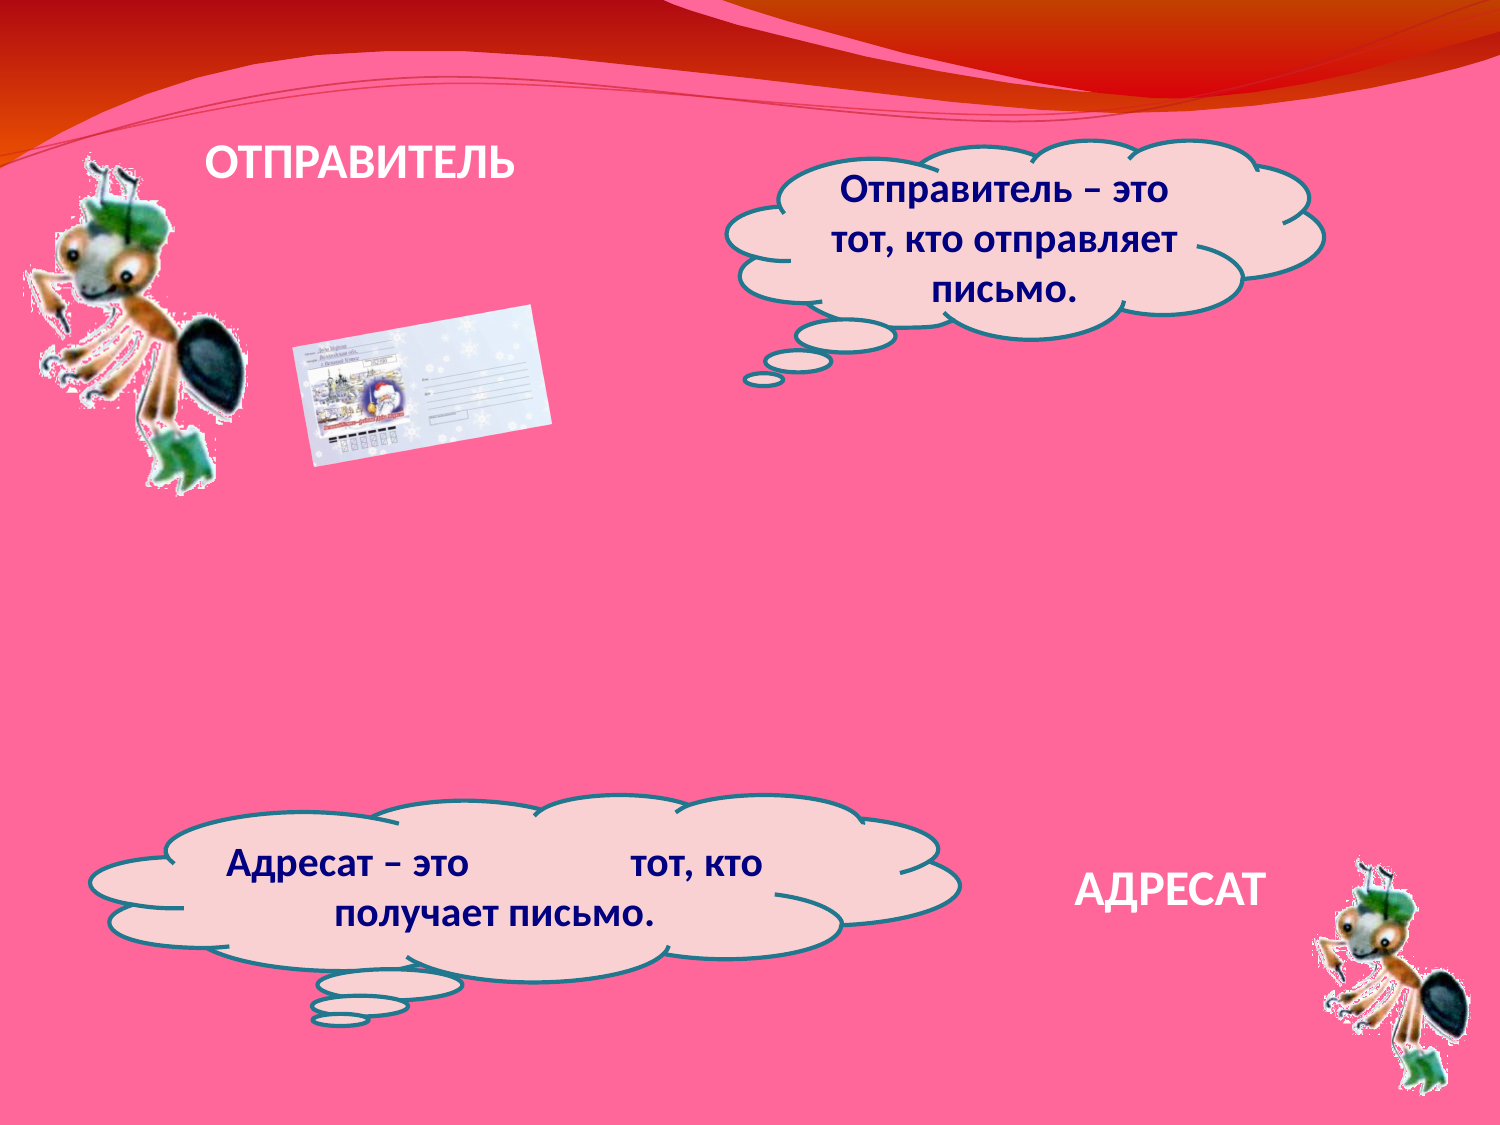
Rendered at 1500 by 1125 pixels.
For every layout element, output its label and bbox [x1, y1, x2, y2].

picture [1312, 855, 1474, 1101]
picture [23, 152, 254, 503]
